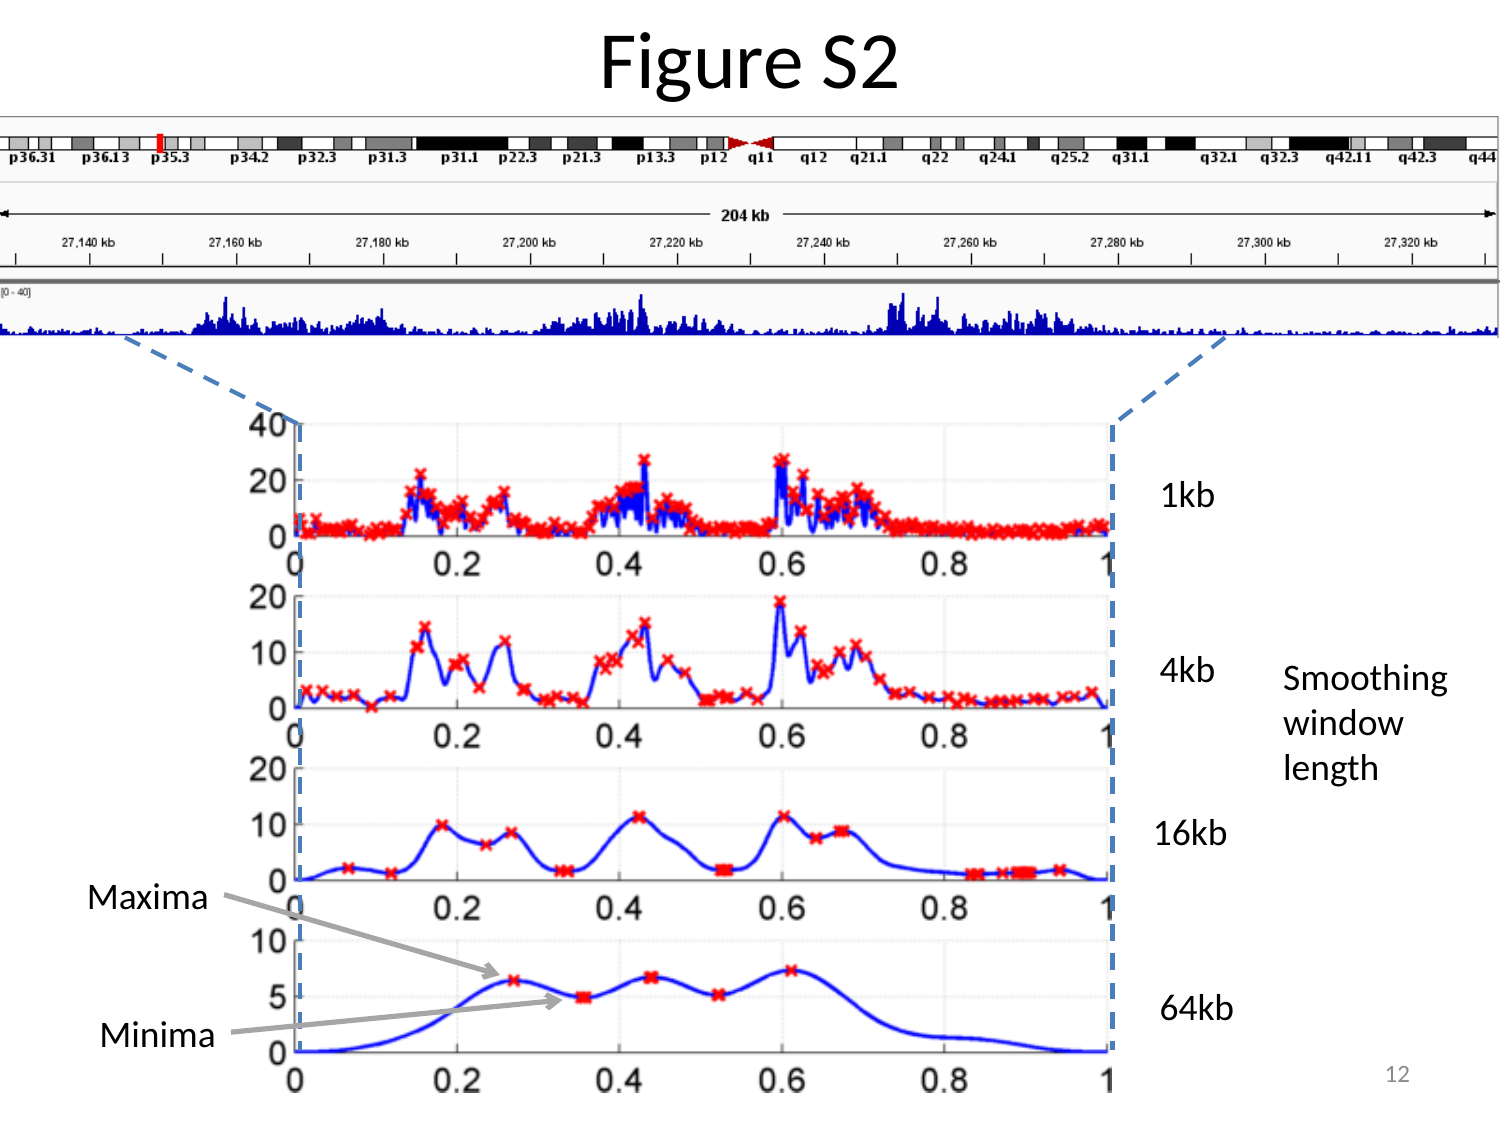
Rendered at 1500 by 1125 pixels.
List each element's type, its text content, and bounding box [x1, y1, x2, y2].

picture [249, 976, 299, 999]
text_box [1112, 337, 1226, 426]
picture [249, 412, 1112, 1093]
text_box 1kb [1144, 462, 1231, 523]
picture [249, 426, 299, 894]
text_box 16kb [1138, 800, 1243, 861]
text_box Smoothing window length [1268, 645, 1472, 795]
text_box 64kb [1144, 975, 1250, 1036]
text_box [124, 337, 301, 426]
text_box Minima [84, 1002, 232, 1062]
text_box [231, 999, 563, 1033]
title Figure S2 [75, 0, 1425, 113]
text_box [224, 894, 501, 976]
picture [0, 116, 1500, 338]
slide_number 12 [1074, 1042, 1425, 1103]
text_box Maxima [72, 864, 224, 925]
text_box 4kb [1144, 637, 1231, 698]
